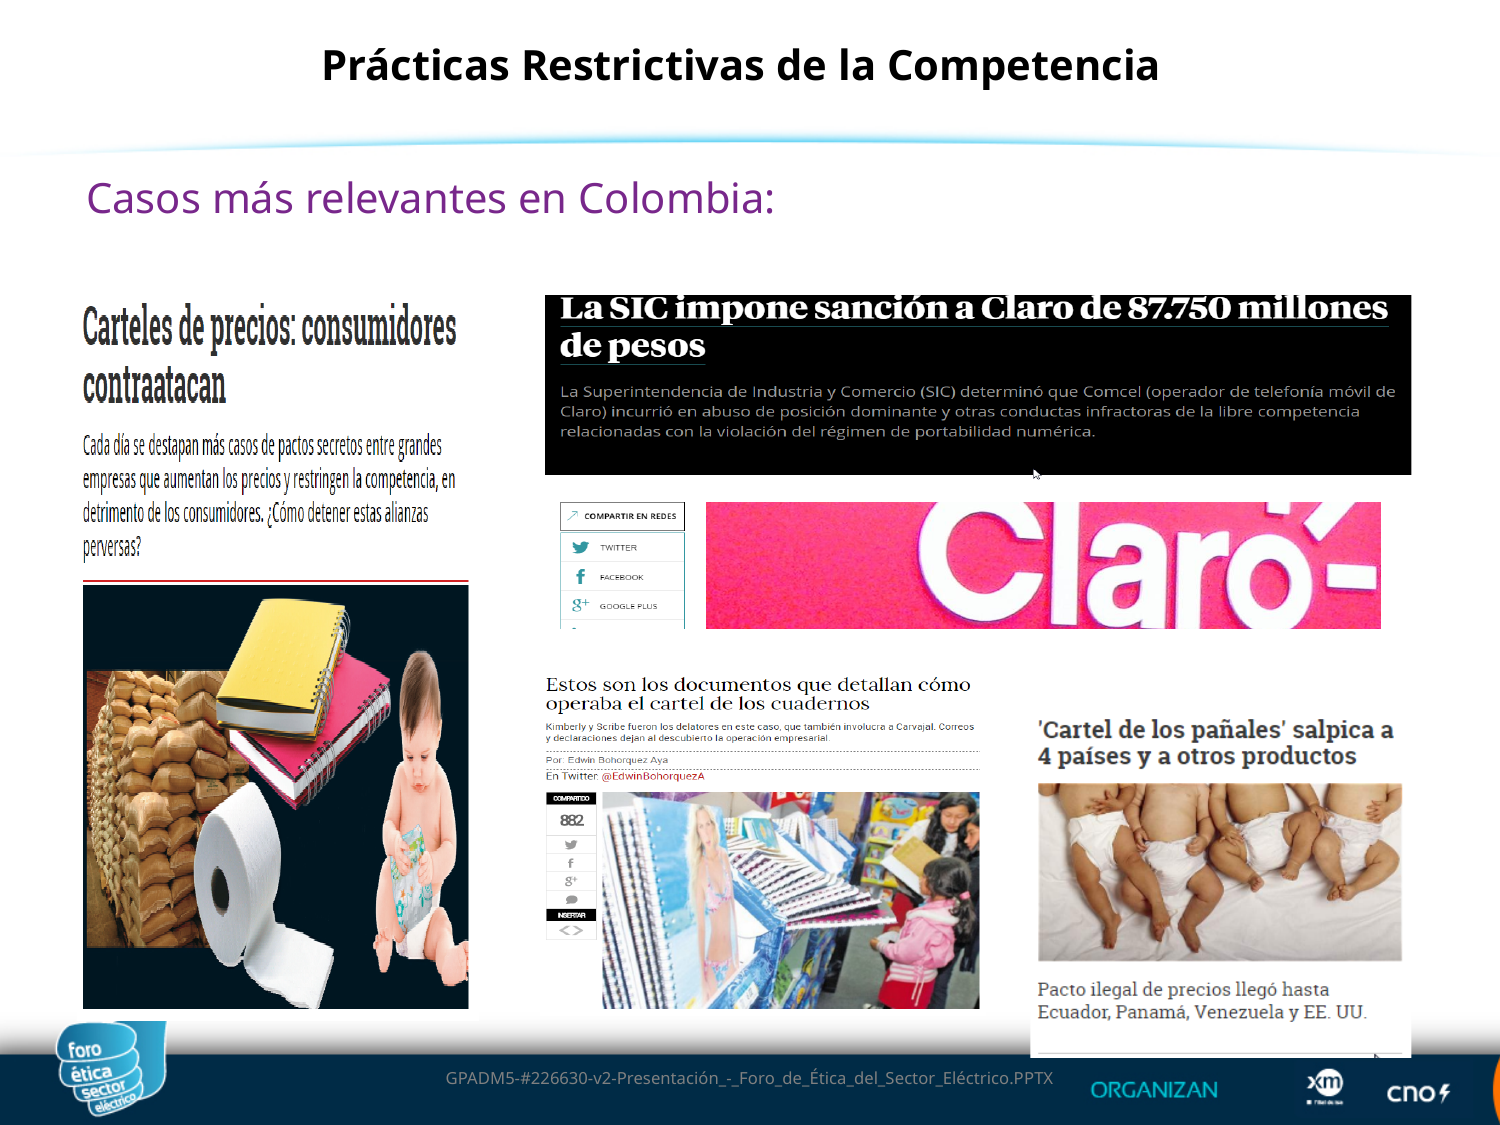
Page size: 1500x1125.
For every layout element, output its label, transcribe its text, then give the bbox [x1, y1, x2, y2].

picture [0, 0, 1500, 1125]
text_box Casos más relevantes en Colombia: [70, 164, 1430, 247]
text_box GPADM5-#226630-v2-Presentación_-_Foro_de_Ética_del_Sector_Eléctrico.PPTX [324, 1020, 1176, 1096]
text_box Prácticas Restrictivas de la Competencia [274, 30, 1209, 164]
